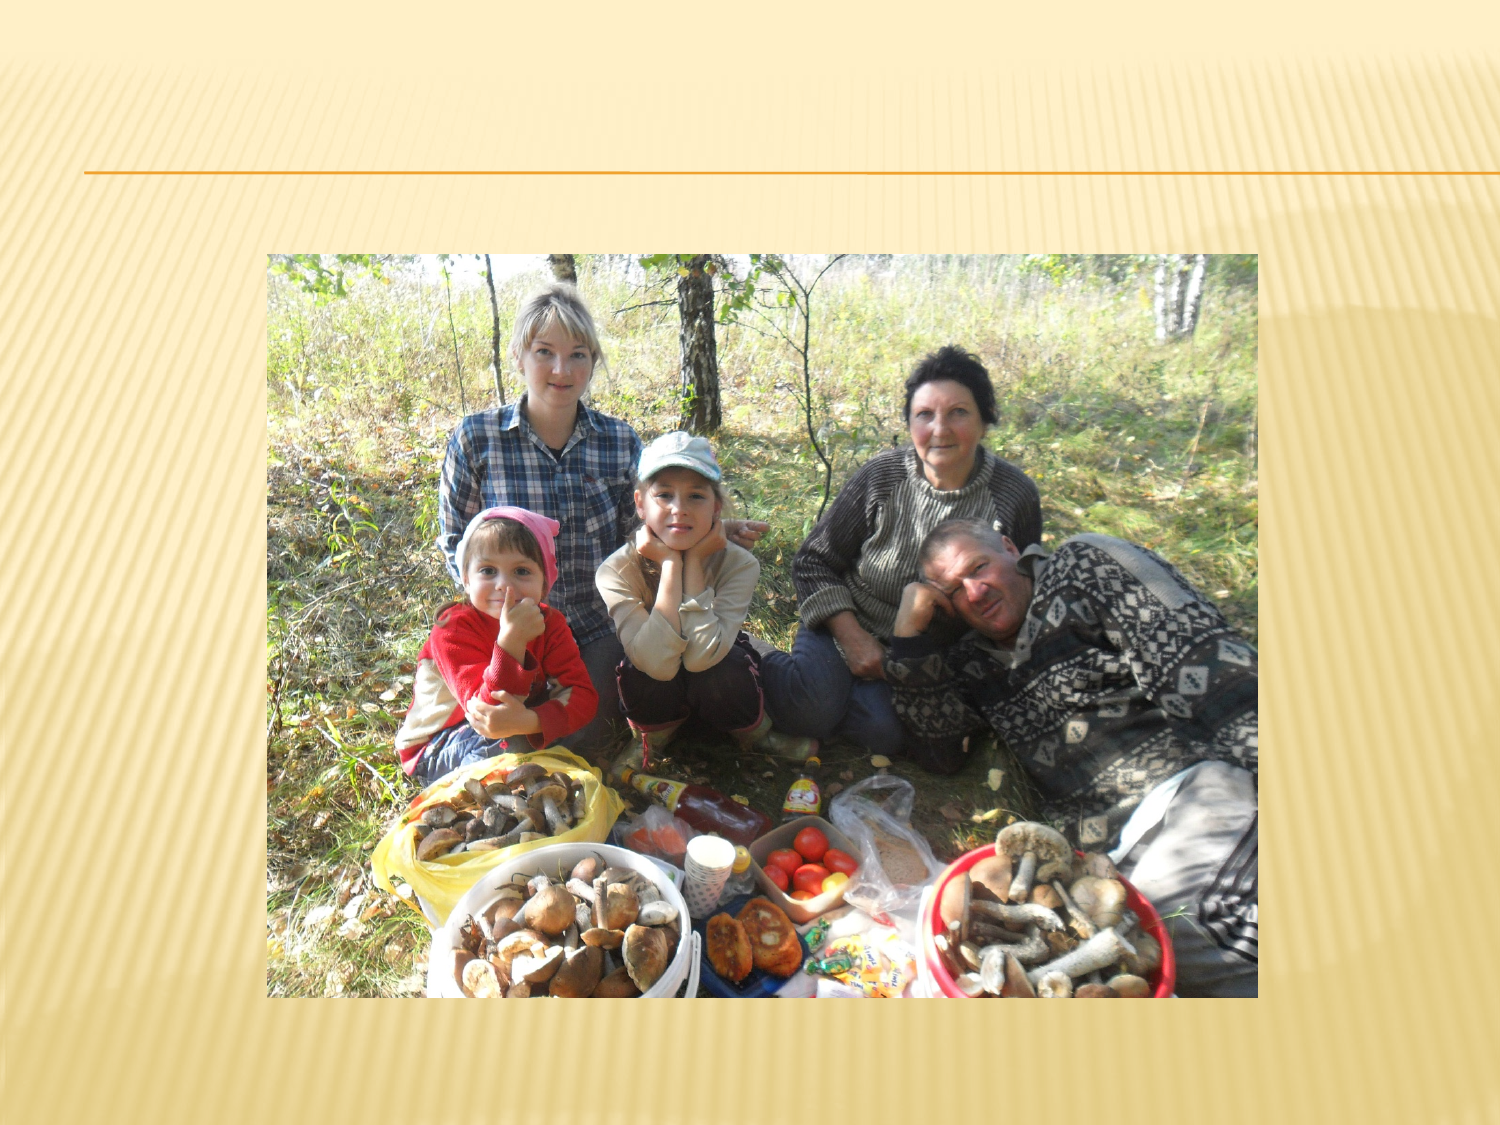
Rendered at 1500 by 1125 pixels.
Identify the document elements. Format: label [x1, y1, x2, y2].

list [267, 254, 1258, 998]
